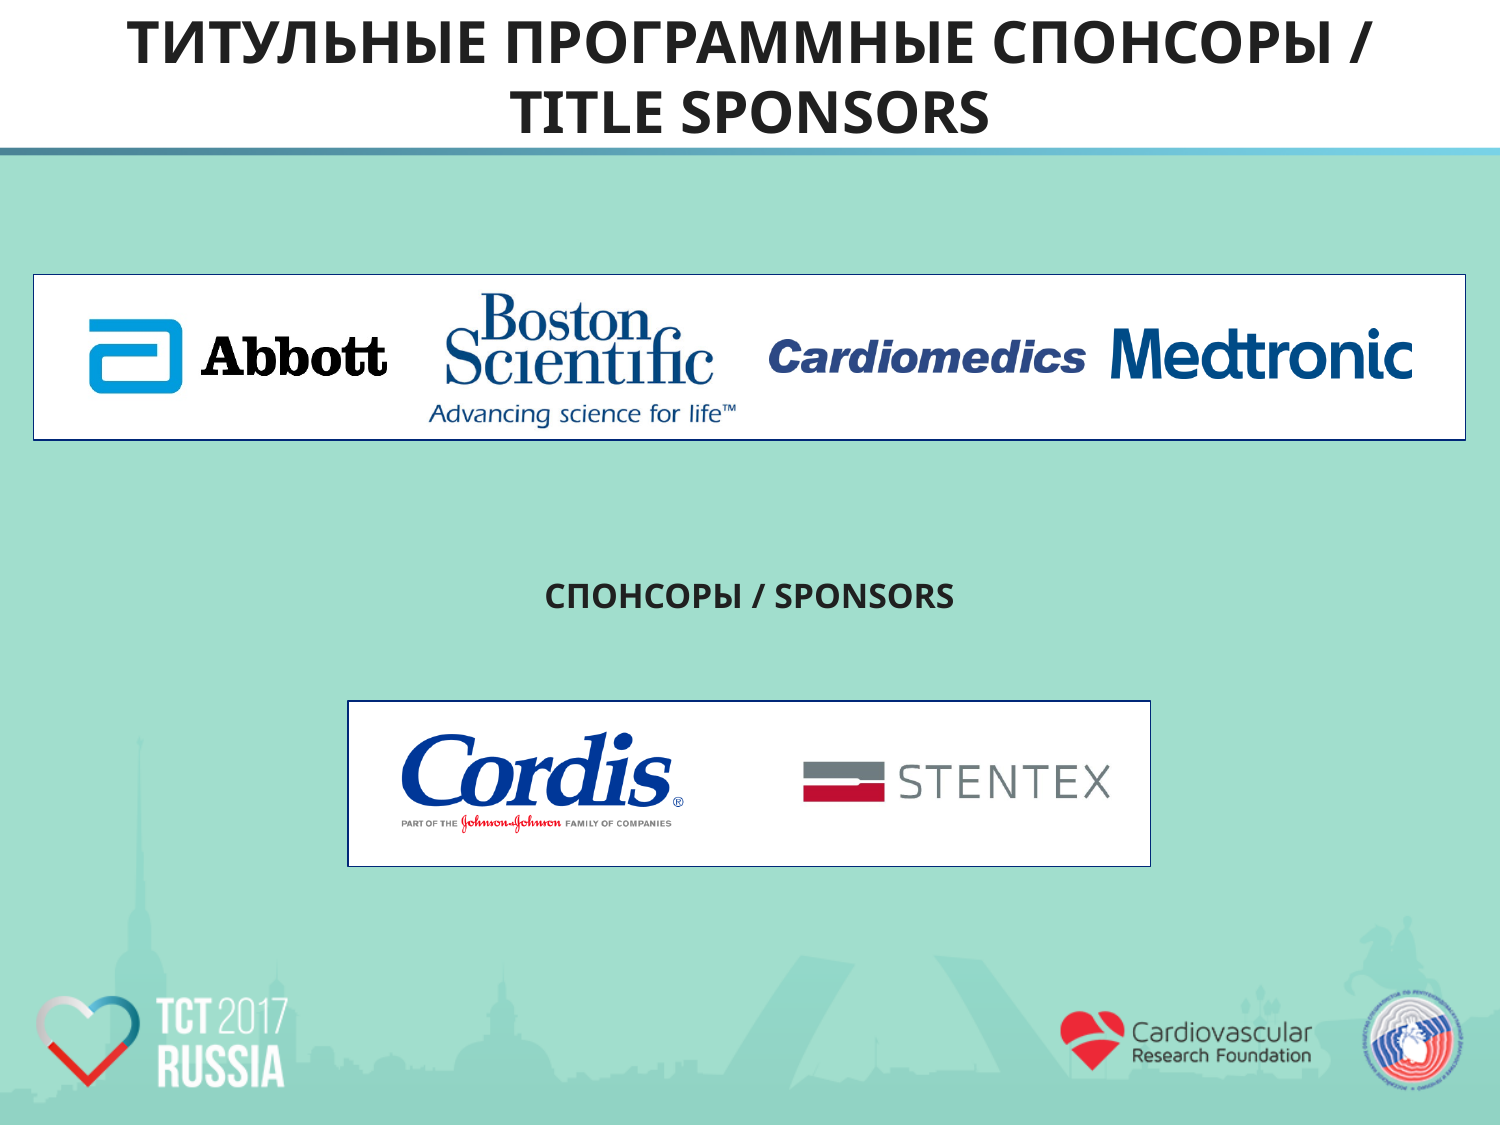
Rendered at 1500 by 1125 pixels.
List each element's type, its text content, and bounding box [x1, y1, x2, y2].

text_box СПОНСОРЫ / SPONSORS [129, 528, 1370, 653]
text_box [348, 700, 1151, 867]
title ТИТУЛЬНЫЕ ПРОГРАММНЫЕ СПОНСОРЫ / TITLE SPONSORS [0, 0, 1500, 150]
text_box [33, 274, 1466, 441]
picture [0, 150, 1500, 1125]
